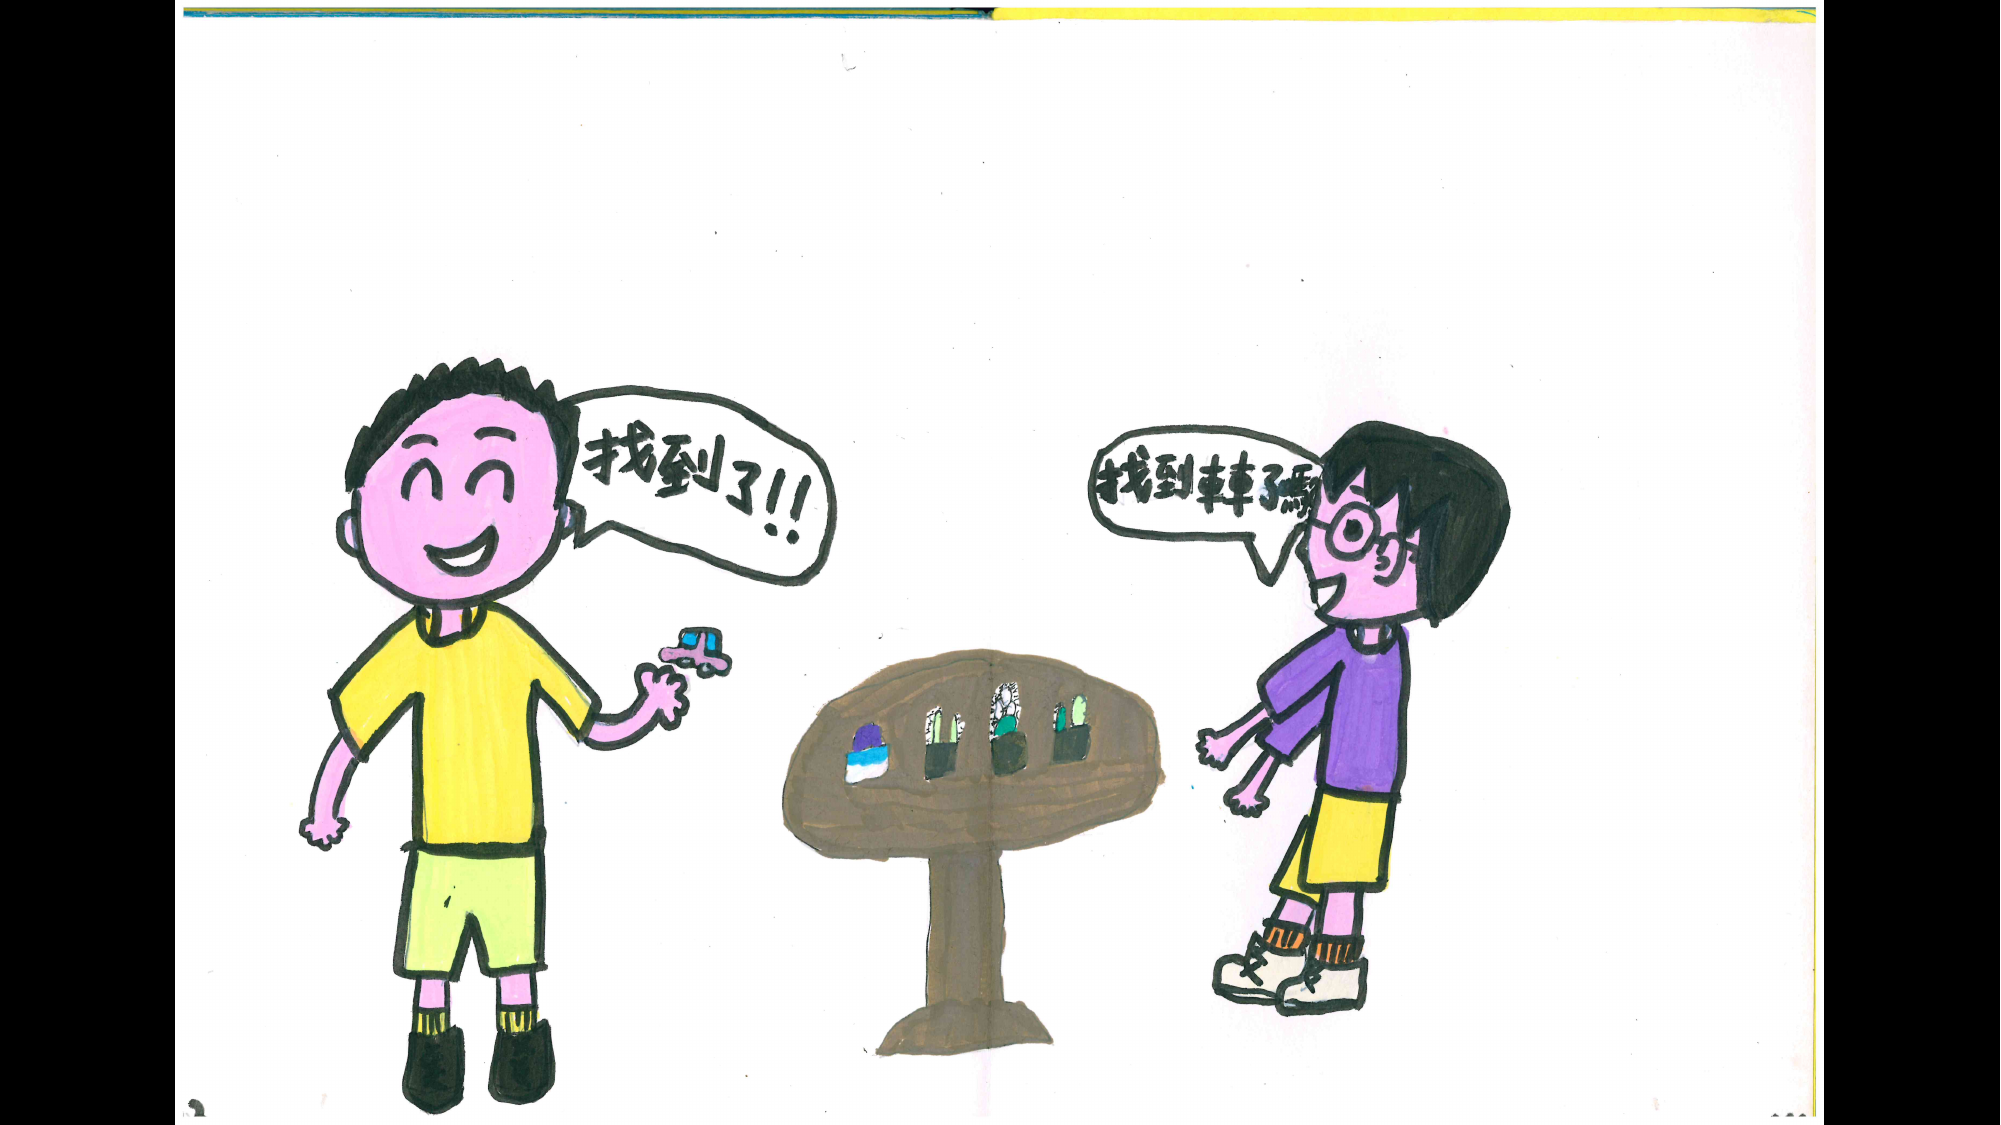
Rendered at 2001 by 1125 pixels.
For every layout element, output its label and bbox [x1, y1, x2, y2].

picture [175, 0, 1824, 1125]
